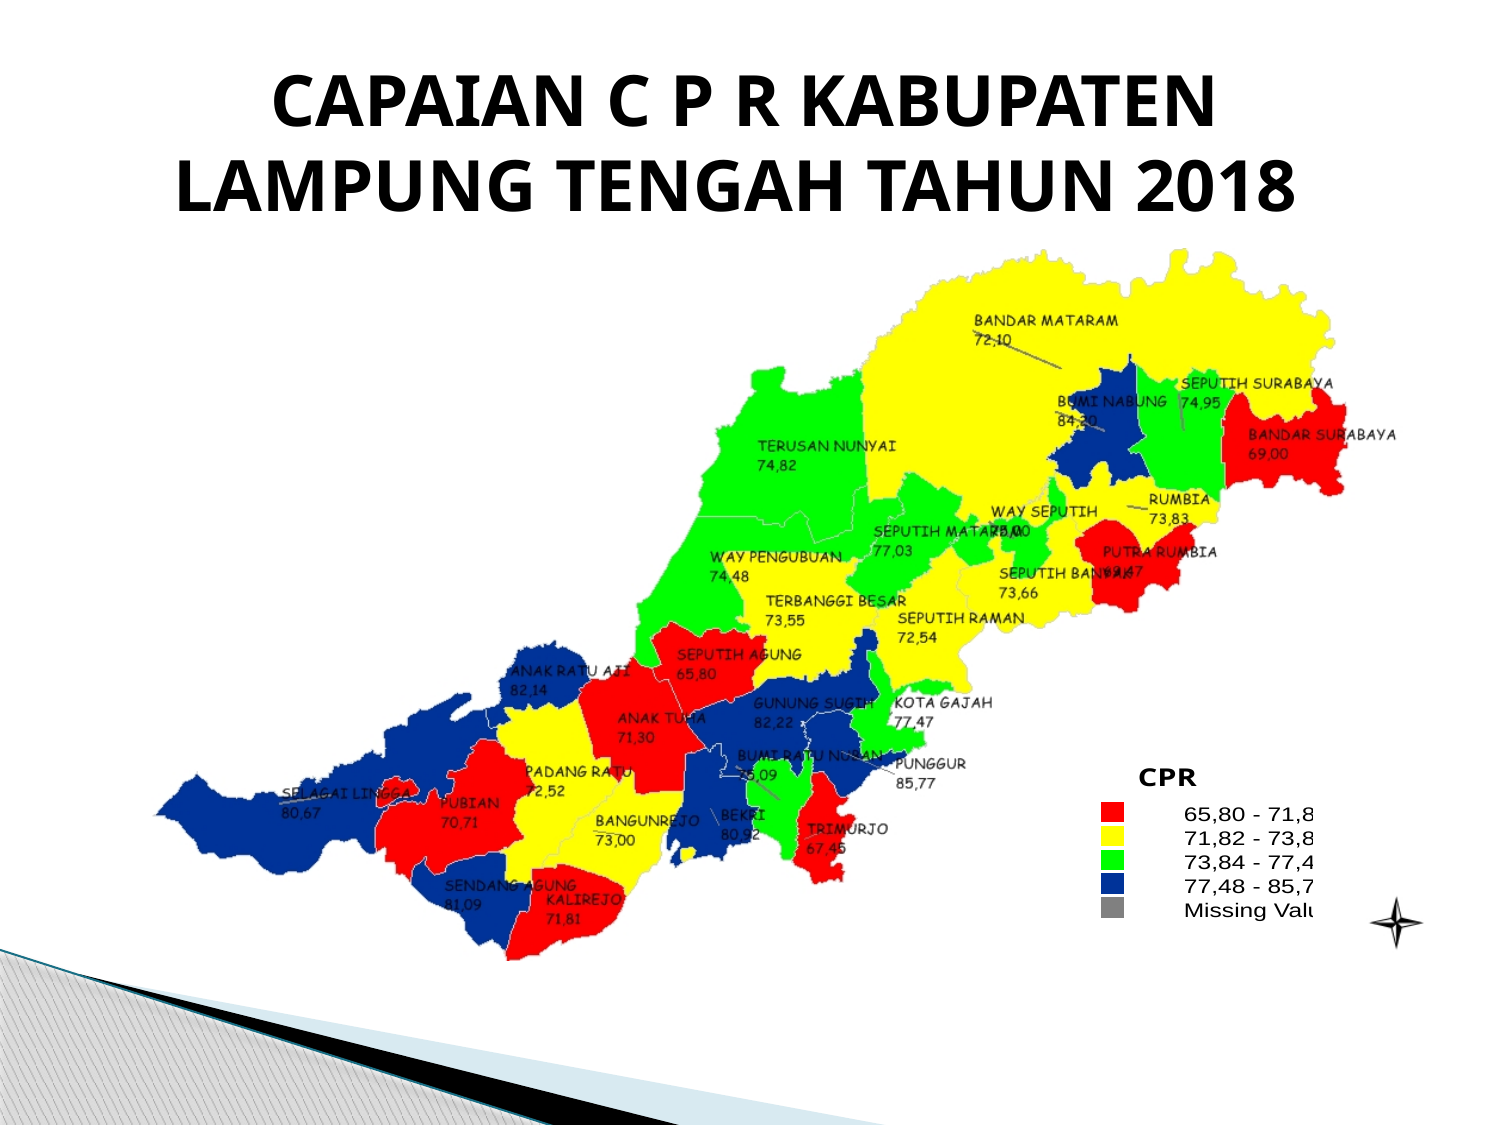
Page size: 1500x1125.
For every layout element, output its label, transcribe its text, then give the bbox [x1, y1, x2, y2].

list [74, 248, 1426, 962]
title CAPAIAN C P R KABUPATEN LAMPUNG TENGAH TAHUN 2018 [70, 46, 1421, 235]
picture [1077, 761, 1313, 928]
